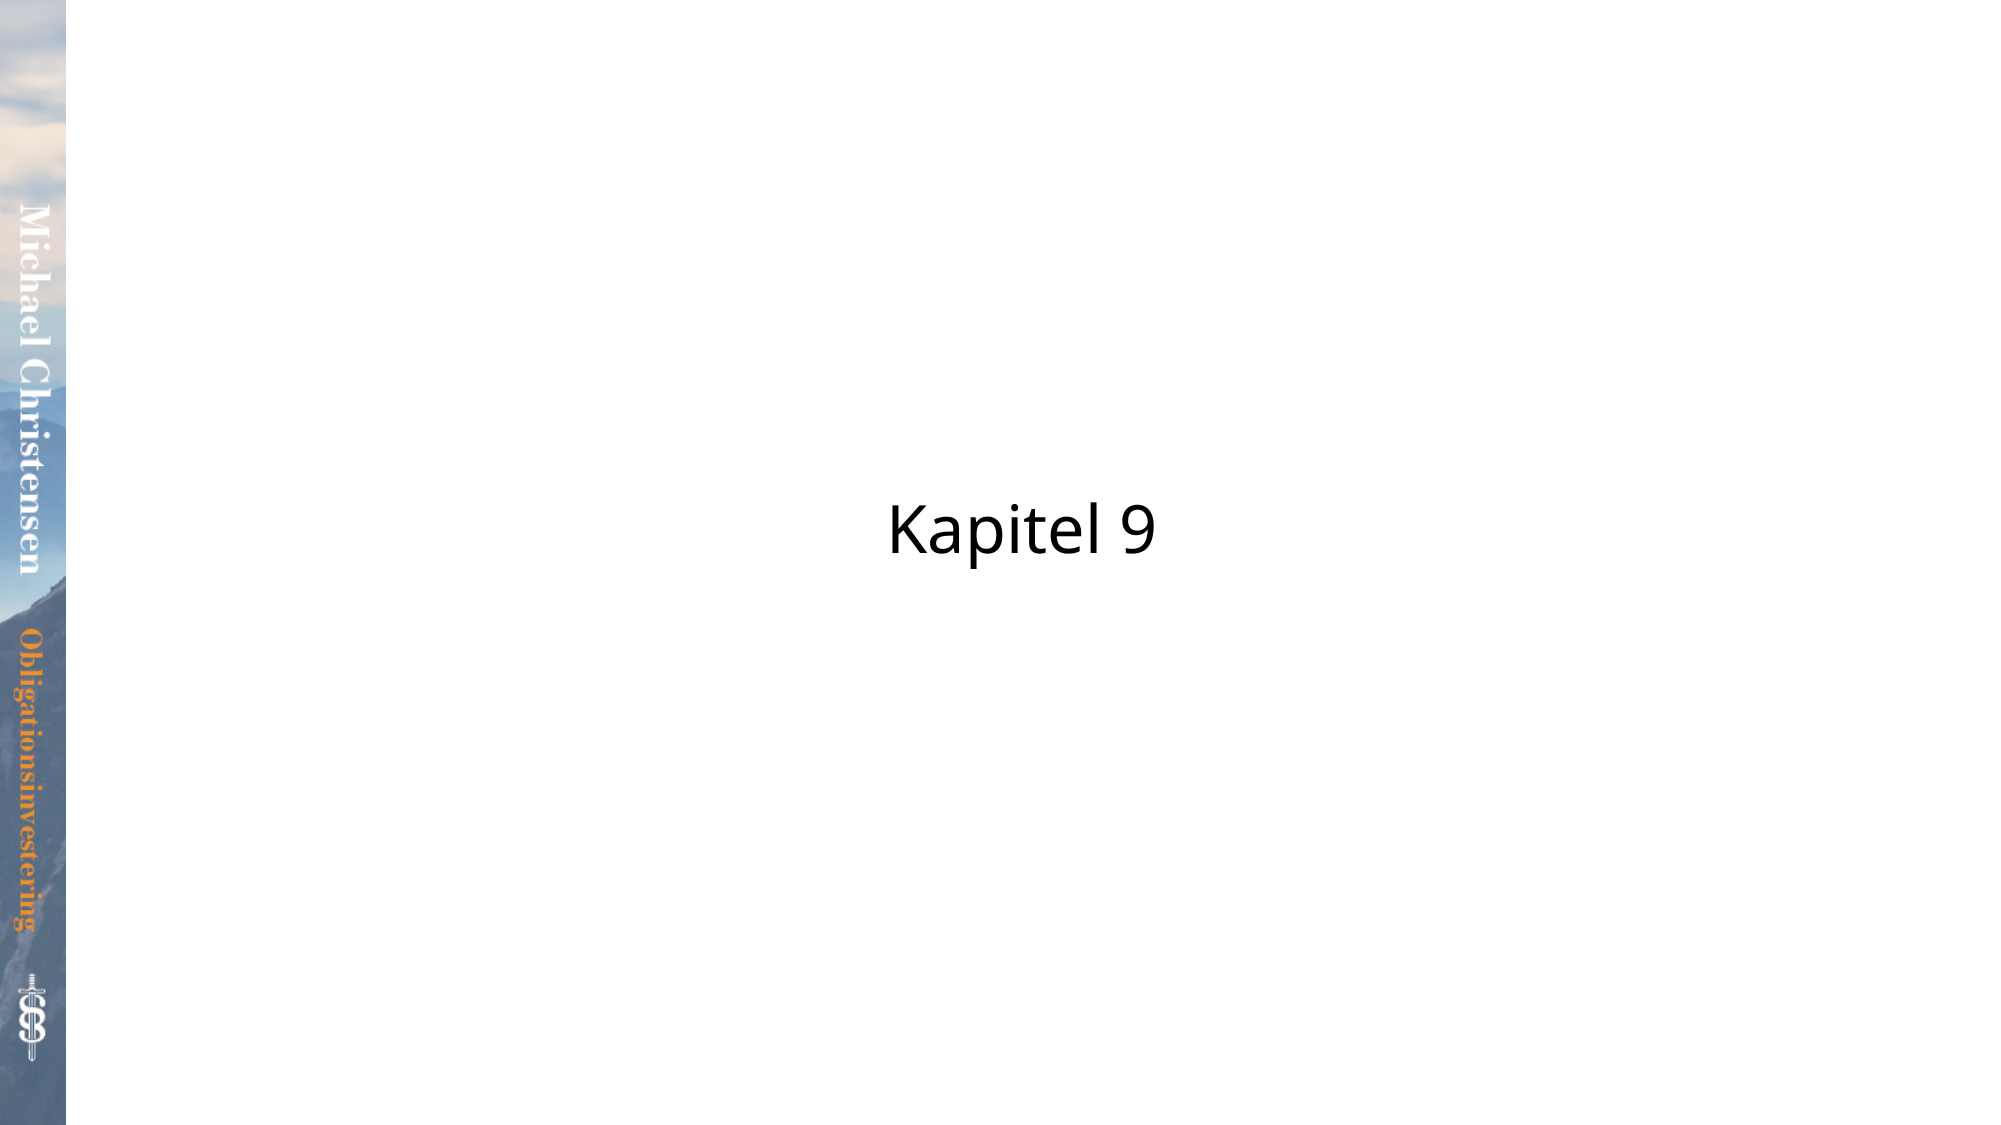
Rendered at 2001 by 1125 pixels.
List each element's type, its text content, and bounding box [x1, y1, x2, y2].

text_box Kapitel 9 [558, 479, 1487, 644]
picture [0, 0, 66, 1125]
